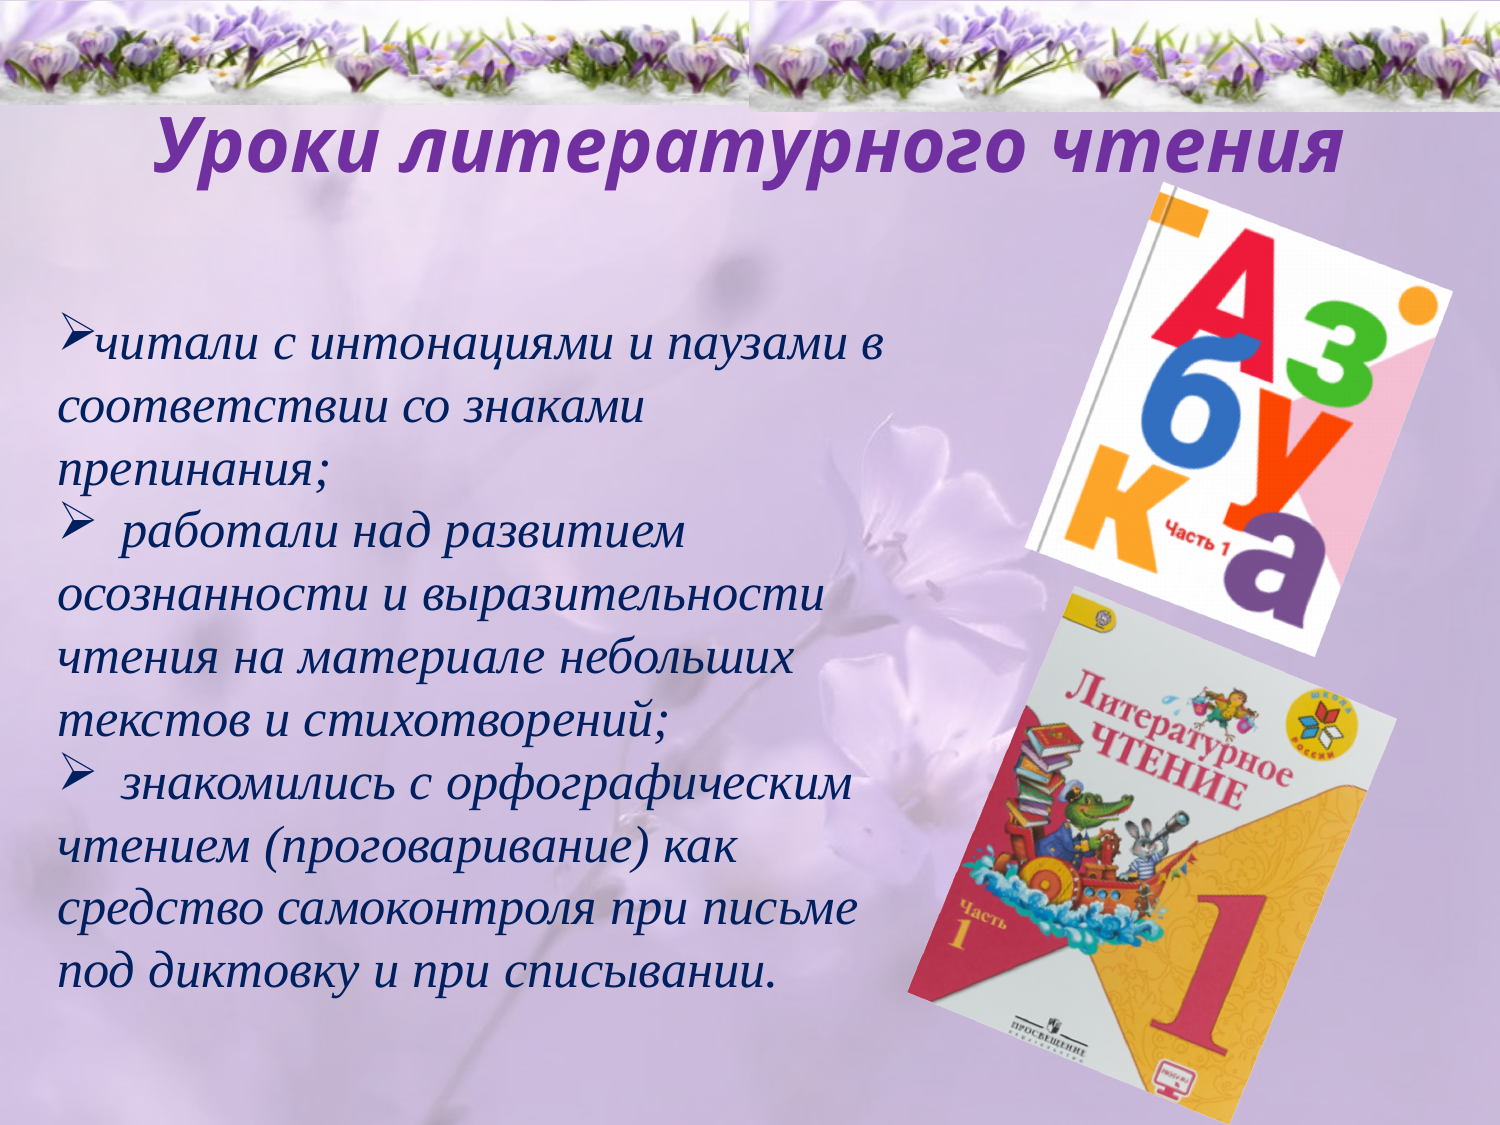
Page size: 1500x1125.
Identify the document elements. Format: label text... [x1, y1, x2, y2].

title Уроки литературного чтения [103, 106, 1397, 235]
picture [908, 183, 1452, 1124]
picture [0, 1, 1500, 112]
list читали с интонациями и паузами в соответствии со знаками препинания; работали над развитием осознанности и выразительности чтения на материале небольших текстов и стихотворений; знакомились с орфографическим чтением (проговаривание) как средство самоконтроля при письме под диктовку и при списывании. [42, 299, 928, 1014]
